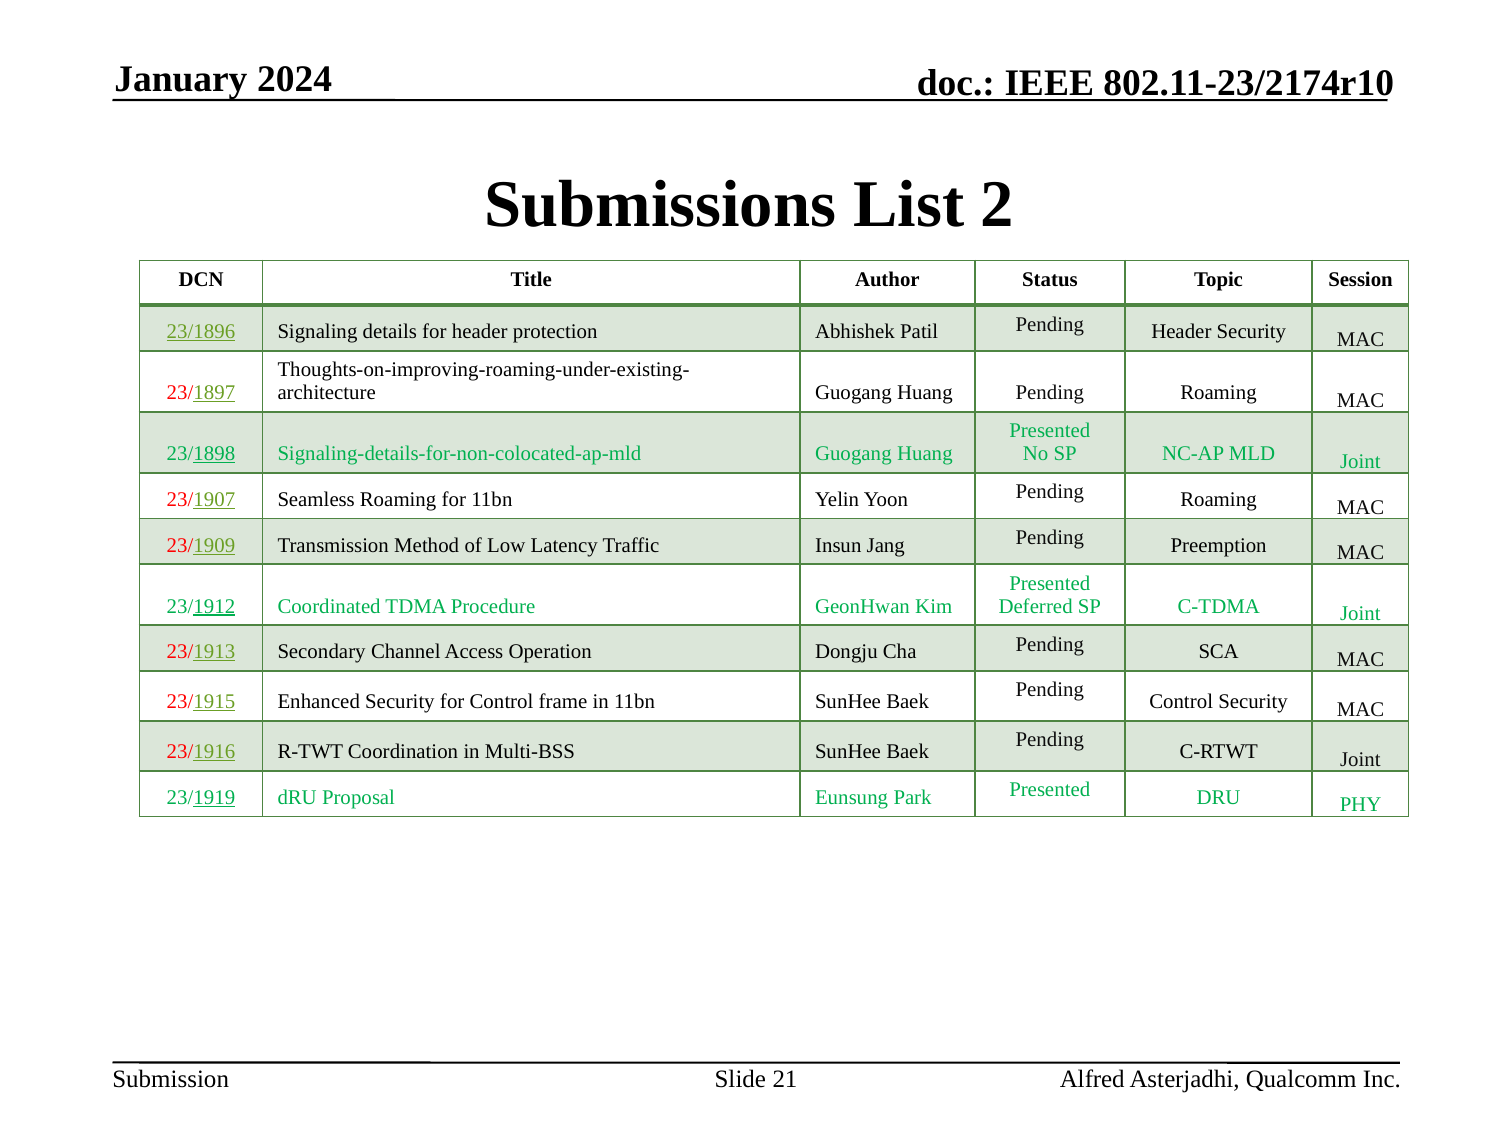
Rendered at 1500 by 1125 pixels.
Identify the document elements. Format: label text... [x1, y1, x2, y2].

table_cell Presented Deferred SP [976, 565, 1124, 624]
table_cell Signaling-details-for-non-colocated-ap-mld [263, 413, 799, 472]
table_cell Pending [976, 307, 1124, 350]
table_cell PHY [1313, 772, 1408, 816]
table_cell Enhanced Security for Control frame in 11bn [263, 672, 799, 720]
table_cell Seamless Roaming for 11bn [263, 474, 799, 518]
table_cell Yelin Yoon [801, 474, 974, 518]
table_cell 23/1915 [140, 672, 262, 720]
table_cell Dongju Cha [801, 626, 974, 670]
table_cell GeonHwan Kim [801, 565, 974, 624]
table_cell SCA [1126, 626, 1311, 670]
table_cell Pending [976, 352, 1124, 411]
table_cell Presented [976, 772, 1124, 816]
table_cell Roaming [1126, 474, 1311, 518]
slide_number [114, 54, 423, 100]
slide_number Slide 21 [712, 1061, 800, 1123]
table_header Title [263, 261, 799, 303]
table_cell 23/1896 [140, 307, 262, 350]
table_cell Header Security [1126, 307, 1311, 350]
table_cell dRU Proposal [263, 772, 799, 816]
table_cell 23/1919 [140, 772, 262, 816]
table_cell MAC [1313, 626, 1408, 670]
table_cell Guogang Huang [801, 352, 974, 411]
table_cell Presented No SP [976, 413, 1124, 472]
table_cell C-TDMA [1126, 565, 1311, 624]
table_cell Pending [976, 722, 1124, 770]
table_cell 23/1898 [140, 413, 262, 472]
table_cell Pending [976, 519, 1124, 563]
table_cell DRU [1126, 772, 1311, 816]
table_cell Joint [1313, 565, 1408, 624]
table_header Topic [1126, 261, 1311, 303]
table_cell C-RTWT [1126, 722, 1311, 770]
table_cell 23/1912 [140, 565, 262, 624]
table_cell Control Security [1126, 672, 1311, 720]
table_header DCN [140, 261, 262, 303]
table_cell Guogang Huang [801, 413, 974, 472]
table_cell MAC [1313, 519, 1408, 563]
table_cell Pending [976, 474, 1124, 518]
table_cell NC-AP MLD [1126, 413, 1311, 472]
table_cell 23/1916 [140, 722, 262, 770]
table_header Status [976, 261, 1124, 303]
table_cell MAC [1313, 307, 1408, 350]
table_cell Insun Jang [801, 519, 974, 563]
table_cell 23/1913 [140, 626, 262, 670]
table_cell Secondary Channel Access Operation [263, 626, 799, 670]
table_cell Coordinated TDMA Procedure [263, 565, 799, 624]
table_cell Transmission Method of Low Latency Traffic [263, 519, 799, 563]
table_cell Roaming [1126, 352, 1311, 411]
table_cell MAC [1313, 352, 1408, 411]
table_cell Eunsung Park [801, 772, 974, 816]
title Submissions List 2 [112, 112, 1388, 288]
table_cell Preemption [1126, 519, 1311, 563]
table_cell Signaling details for header protection [263, 307, 799, 350]
table_cell 23/1909 [140, 519, 262, 563]
table_cell 23/1897 [140, 352, 262, 411]
table_cell Abhishek Patil [801, 307, 974, 350]
table_cell Joint [1313, 413, 1408, 472]
table_header Author [801, 261, 974, 303]
table_cell MAC [1313, 474, 1408, 518]
table_cell 23/1907 [140, 474, 262, 518]
footer Alfred Asterjadhi, Qualcomm Inc. [878, 1061, 1402, 1093]
table_cell Joint [1313, 722, 1408, 770]
table_cell Pending [976, 626, 1124, 670]
table_cell SunHee Baek [801, 722, 974, 770]
table_cell SunHee Baek [801, 672, 974, 720]
table_cell Thoughts-on-improving-roaming-under-existing-architecture [263, 352, 799, 411]
table_header Session [1313, 261, 1408, 303]
table_cell MAC [1313, 672, 1408, 720]
table_cell R-TWT Coordination in Multi-BSS [263, 722, 799, 770]
table_cell Pending [976, 672, 1124, 720]
